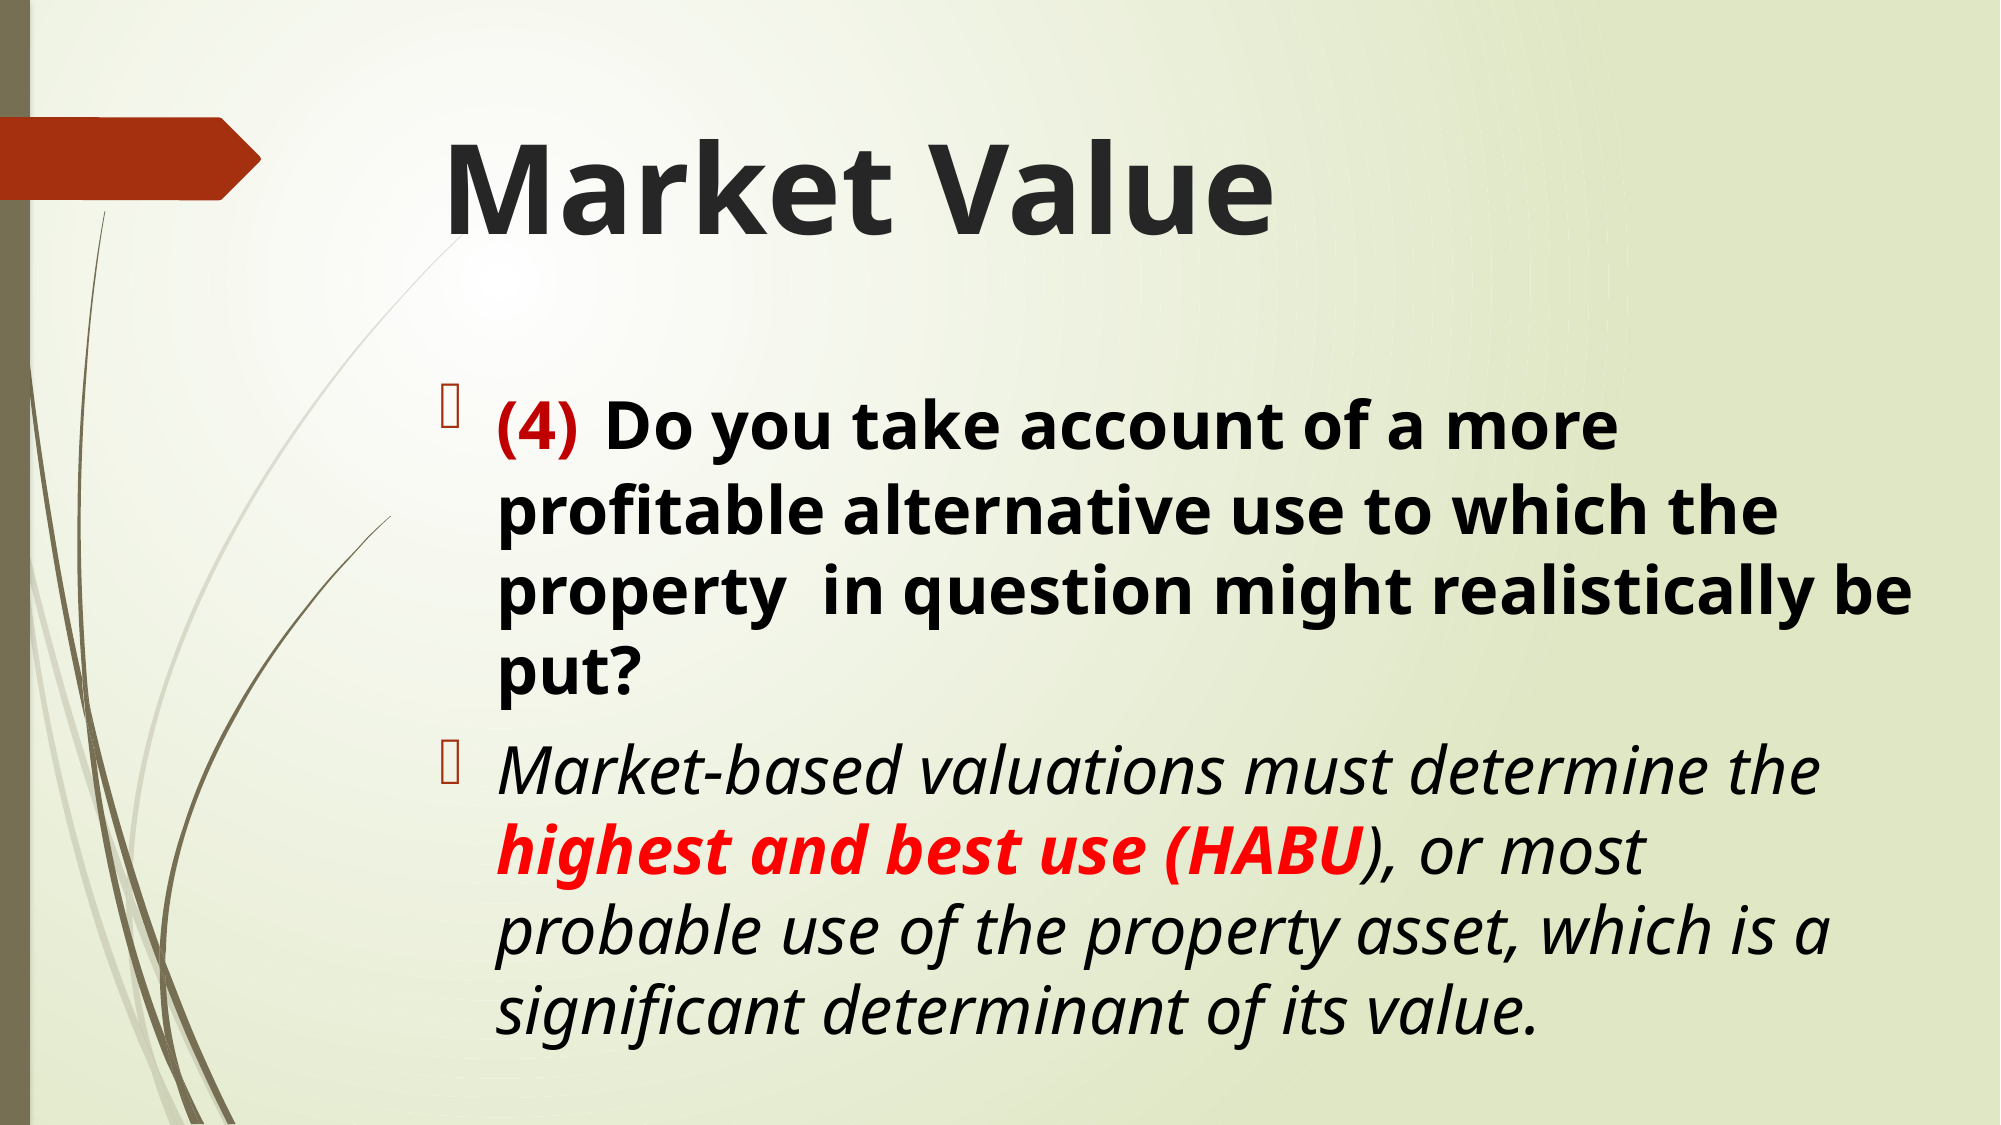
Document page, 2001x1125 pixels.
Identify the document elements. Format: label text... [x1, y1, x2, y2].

title Market Value [425, 102, 1888, 313]
list (4) Do you take account of a more profitable alternative use to which the property in question might realistically be put? Market-based valuations must determine the highest and best use (HABU), or most probable use of the property asset, which is a significant determinant of its value. [424, 350, 1931, 1061]
